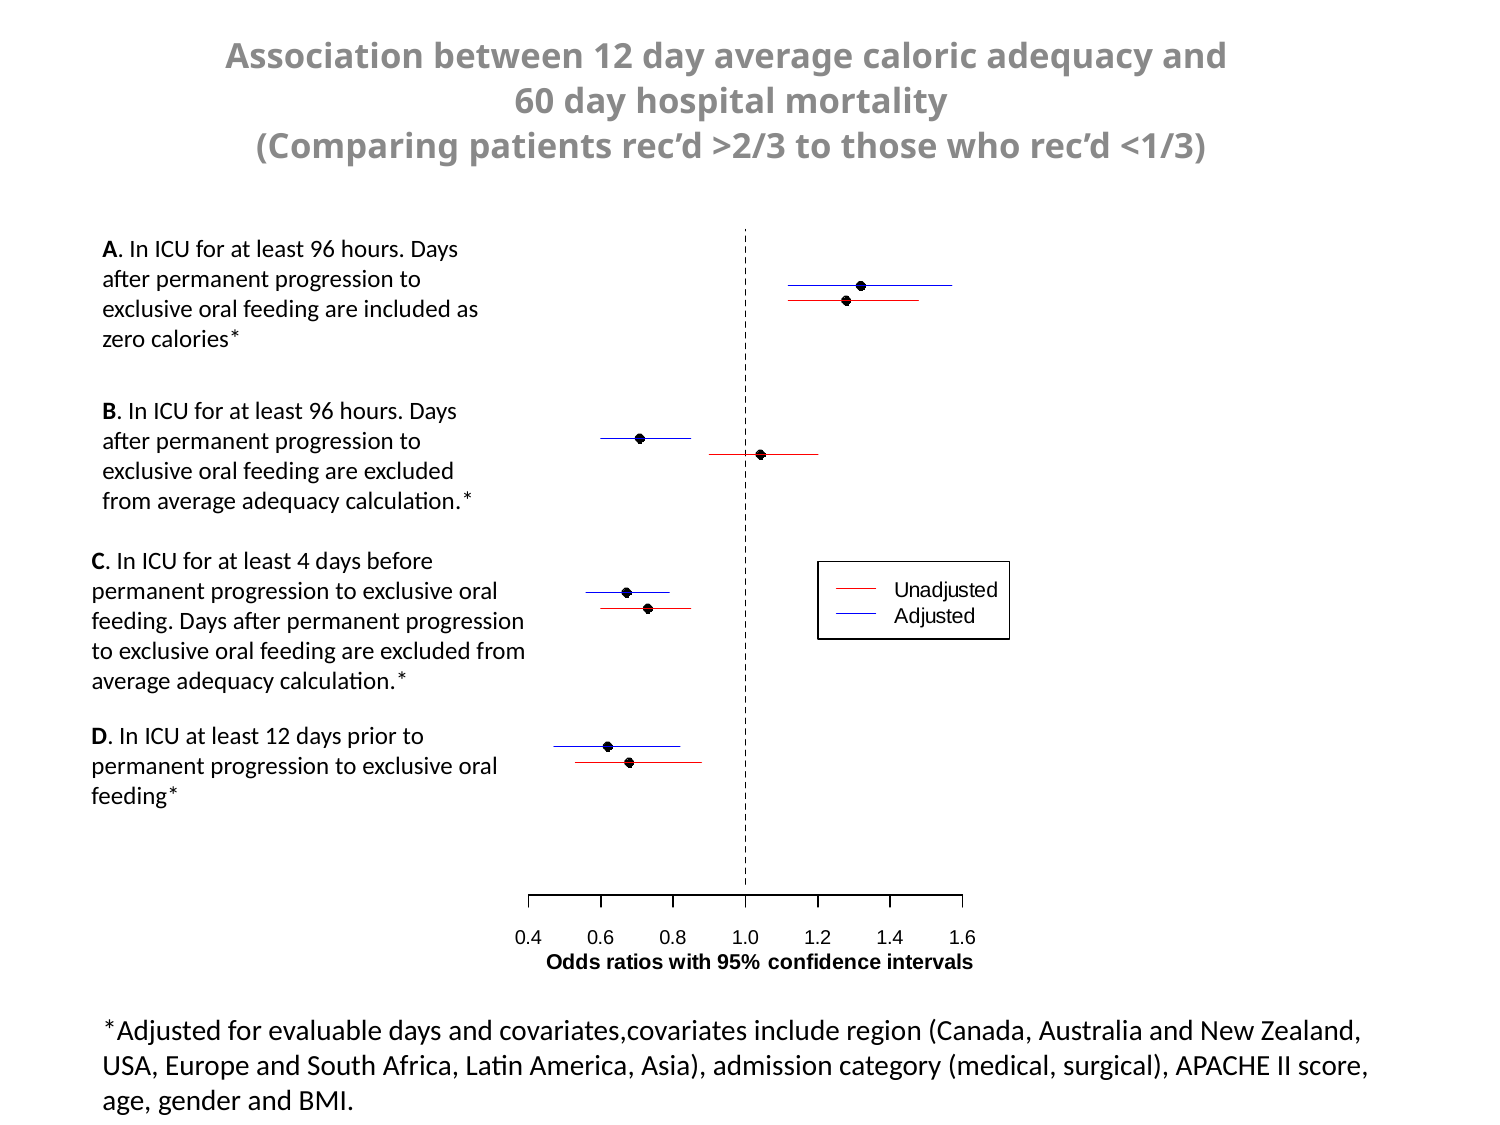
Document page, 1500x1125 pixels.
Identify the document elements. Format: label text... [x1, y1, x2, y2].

text_box C. In ICU for at least 4 days before permanent progression to exclusive oral feeding. Days after permanent progression to exclusive oral feeding are excluded from average adequacy calculation.* [76, 537, 282, 702]
text_box A. In ICU for at least 96 hours. Days after permanent progression to exclusive oral feeding are included as zero calories* [87, 224, 282, 360]
text_box *Adjusted for evaluable days and covariates,covariates include region (Canada, Australia and New Zealand, USA, Europe and South Africa, Latin America, Asia), admission category (medical, surgical), APACHE II score, age, gender and BMI. [87, 1003, 1423, 1124]
text_box D. In ICU at least 12 days prior to permanent progression to exclusive oral feeding* [76, 712, 282, 818]
text_box B. In ICU for at least 96 hours. Days after permanent progression to exclusive oral feeding are excluded from average adequacy calculation.* [87, 387, 282, 522]
text_box Association between 12 day average caloric adequacy and 60 day hospital mortality (Comparing patients rec’d >2/3 to those who rec’d <1/3) [87, 31, 1375, 175]
picture [287, 124, 1188, 1024]
